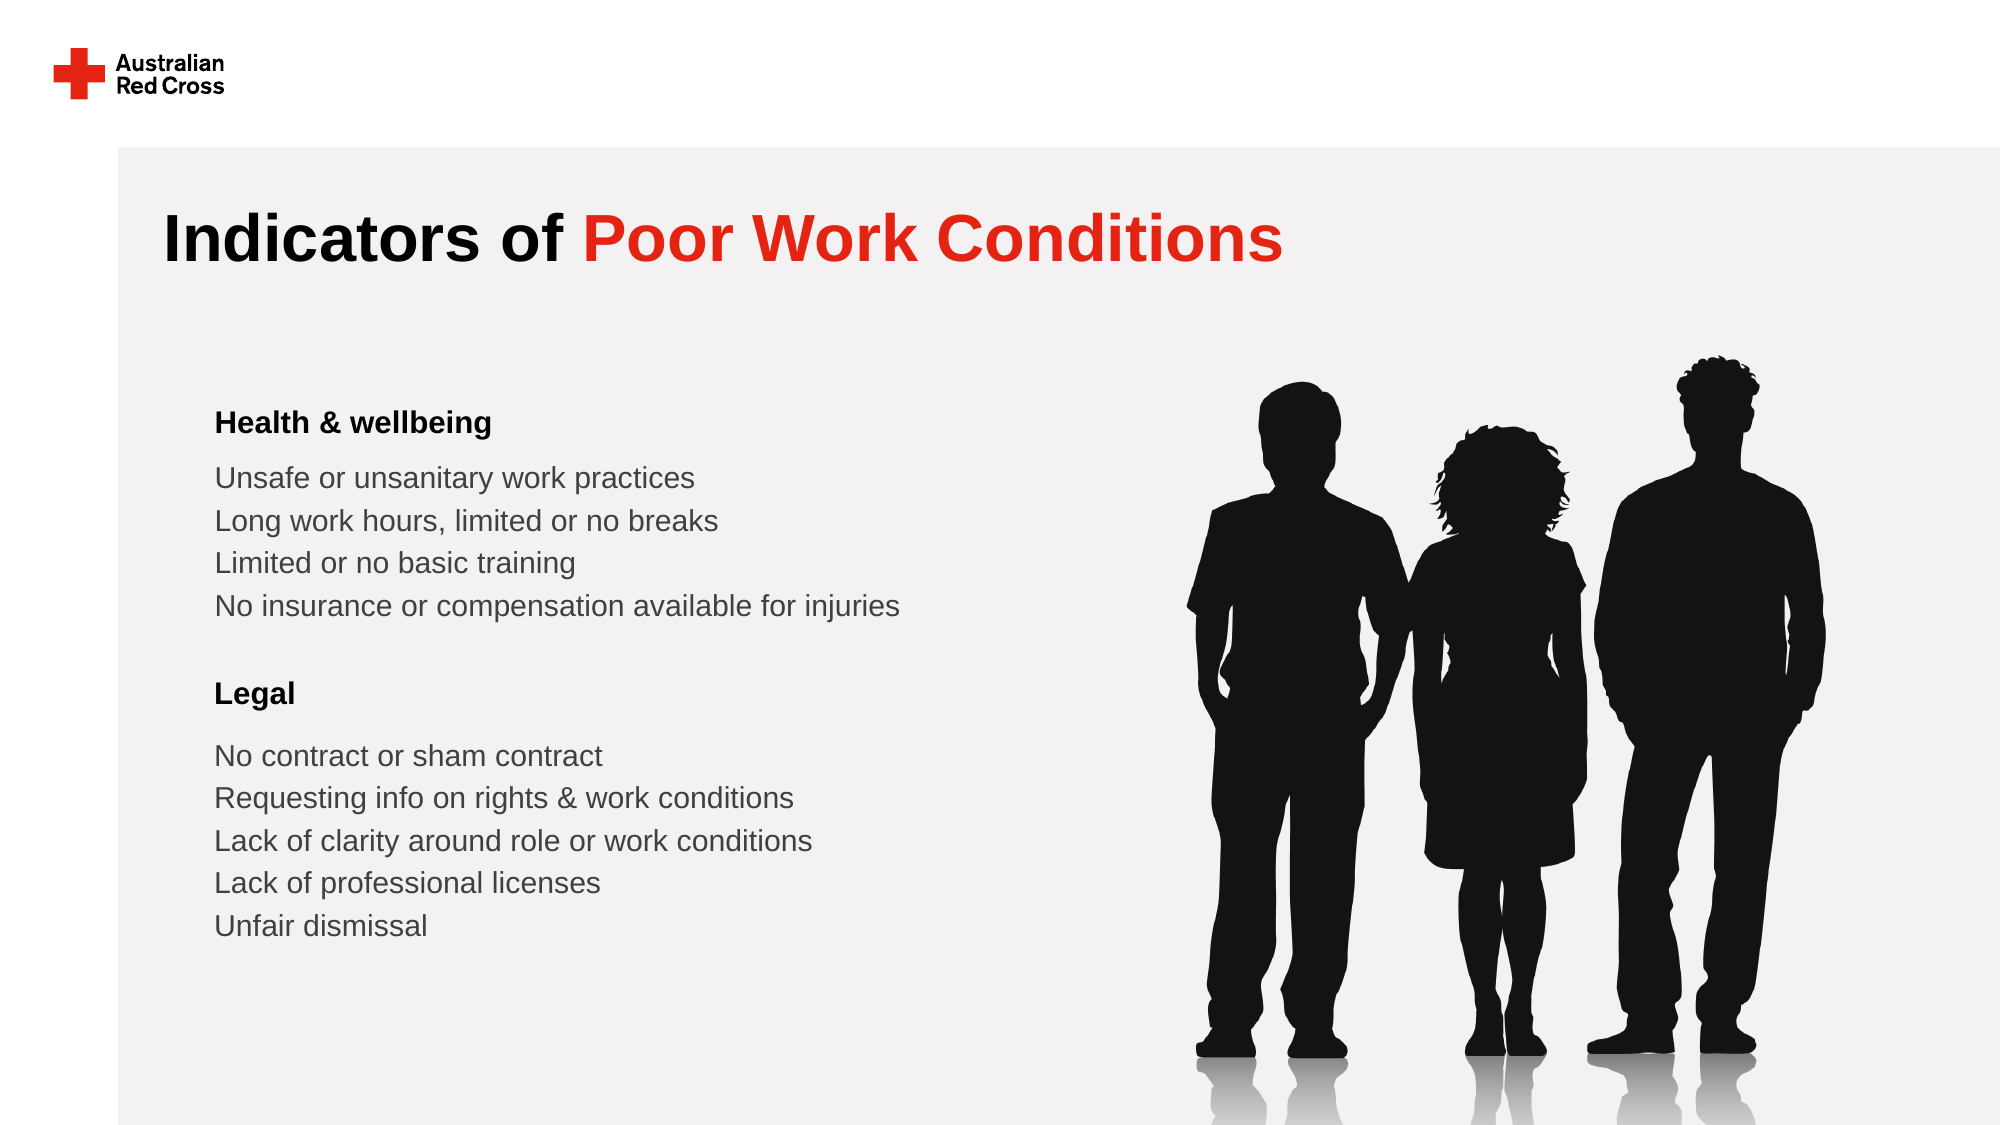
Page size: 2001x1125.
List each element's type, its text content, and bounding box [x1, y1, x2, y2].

title Indicators of Poor Work Conditions [148, 196, 1338, 284]
text_box Legal No contract or sham contract Requesting info on rights & work conditions Lack of clarity around role or work conditions Lack of professional licenses Unfair dismissal [199, 666, 908, 950]
list Health & wellbeing Unsafe or unsanitary work practices Long work hours, limited or no breaks Limited or no basic training No insurance or compensation available for injuries [199, 394, 933, 1048]
picture [1163, 320, 1848, 1125]
